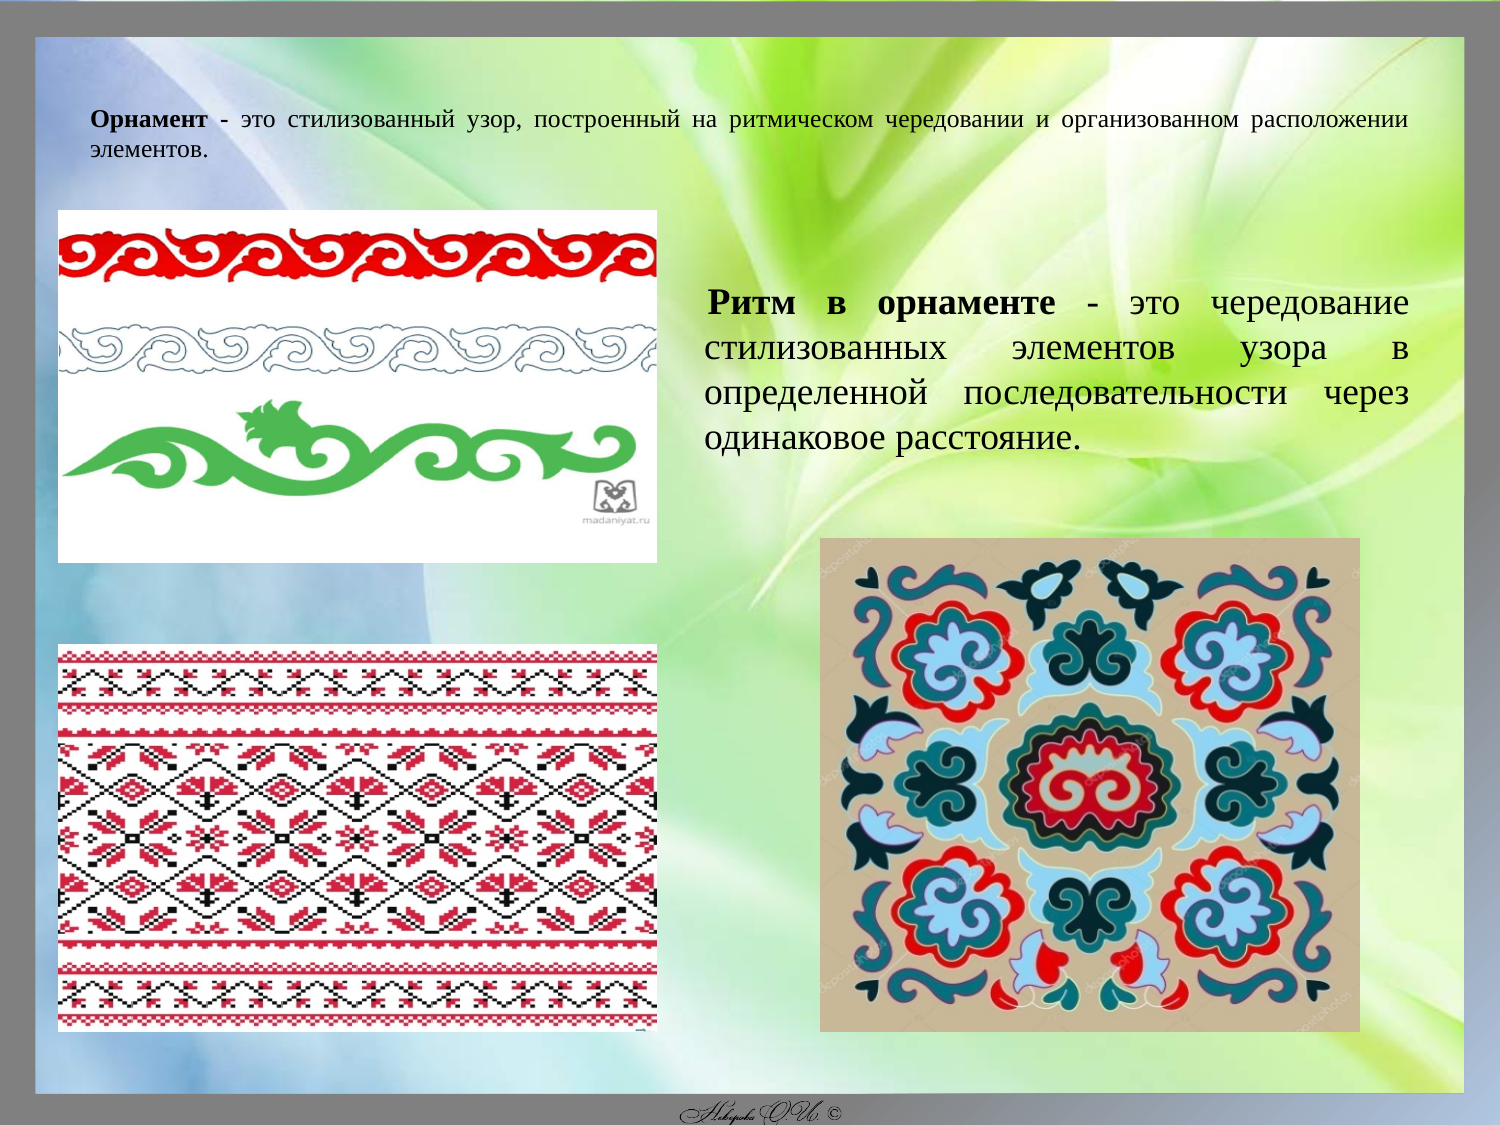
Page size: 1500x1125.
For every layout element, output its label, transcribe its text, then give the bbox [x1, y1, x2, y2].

picture [665, 1097, 850, 1125]
list Ритм в орнаменте - это чередование стилизованных элементов узора в определенной последовательности через одинаковое расстояние. [632, 269, 1425, 1005]
title Орнамент - это стилизованный узор, построенный на ритмическом чередовании и организованном расположении элементов. [75, 93, 1425, 233]
picture [36, 37, 1464, 1093]
